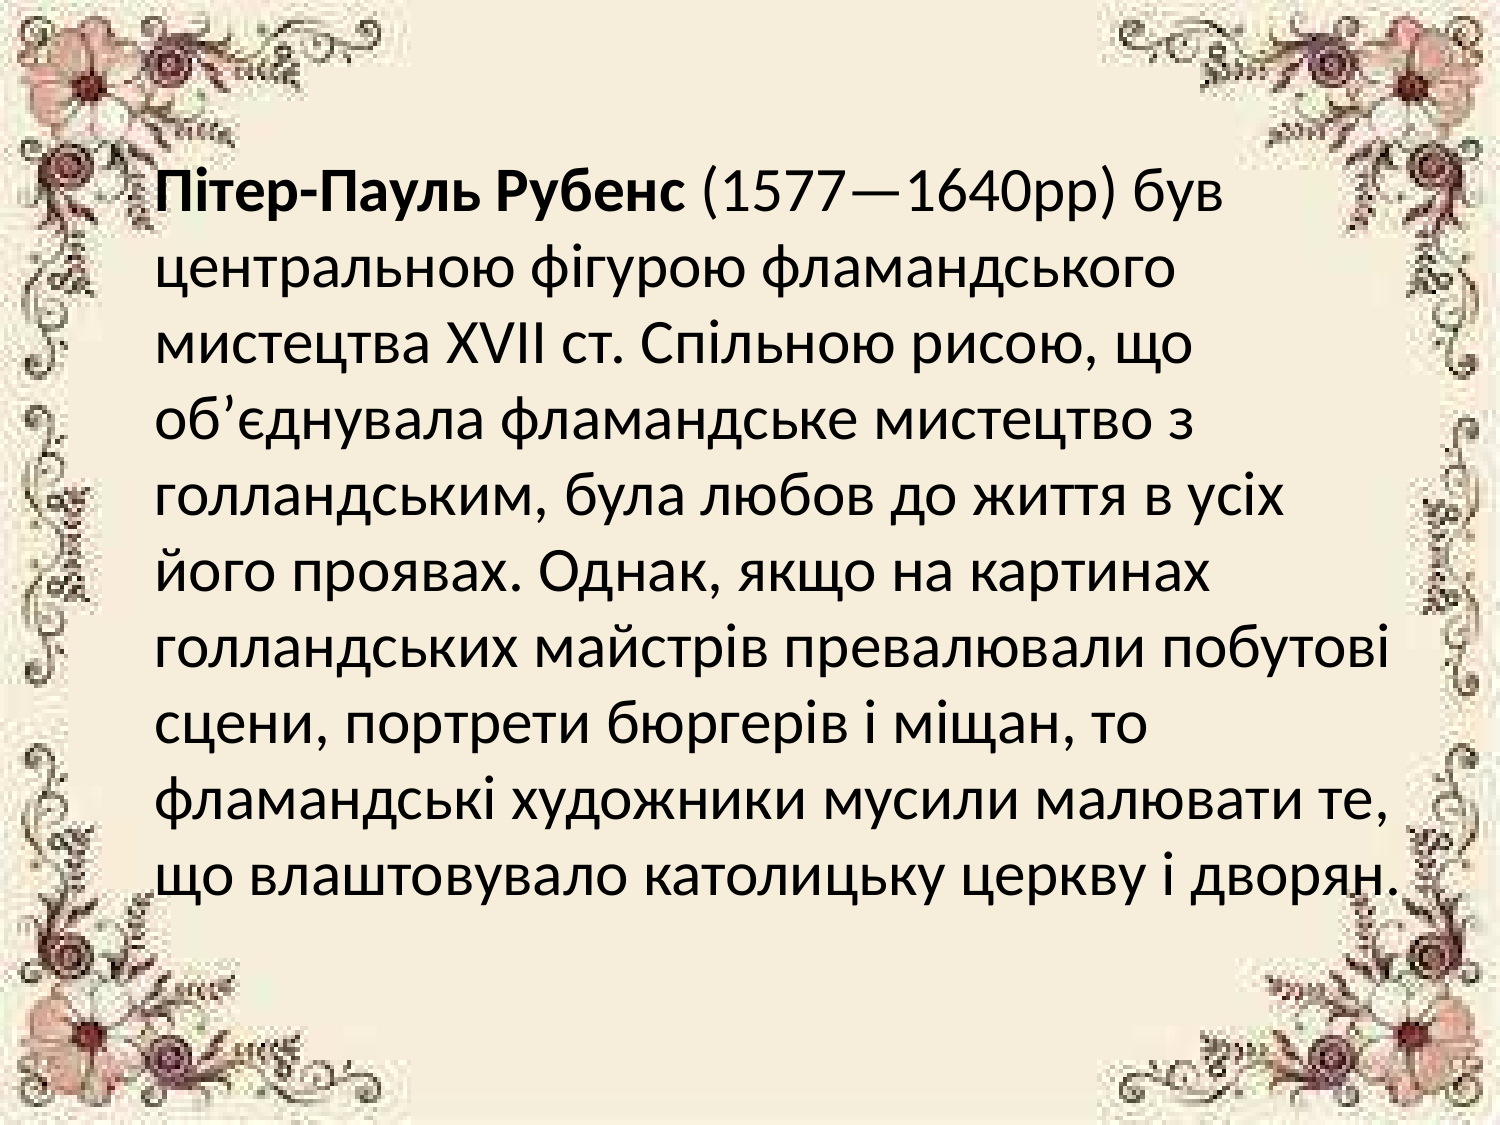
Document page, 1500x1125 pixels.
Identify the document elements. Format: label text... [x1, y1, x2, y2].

list Пітер-Пауль Рубенс (1577—1640рр) був центральною фігурою фламандського мистецтва XVII ст. Спільною рисою, що об’єднувала фламандське мистецтво з голландським, була любов до життя в усіх його проявах. Однак, якщо на картинах голландських майстрів превалювали побутові сцени, портрети бюргерів і міщан, то фламандські художники мусили малювати те, що влаштовувало католицьку церкву і дворян. [82, 140, 1432, 935]
picture [0, 0, 1500, 1125]
